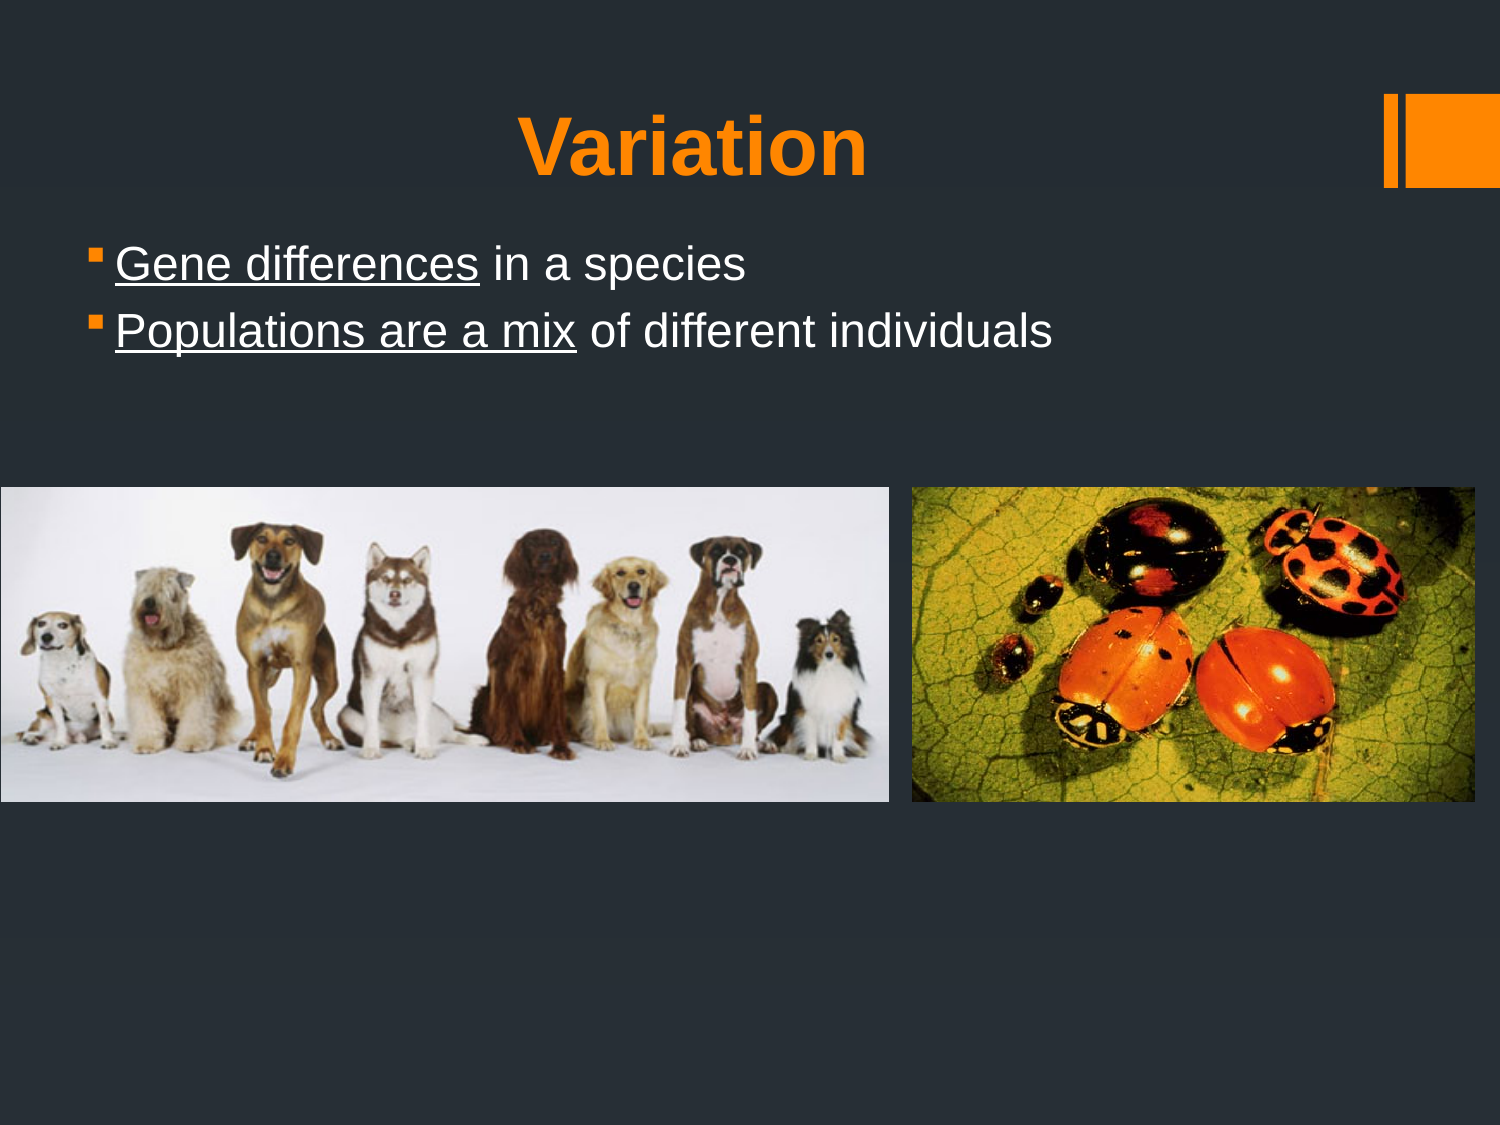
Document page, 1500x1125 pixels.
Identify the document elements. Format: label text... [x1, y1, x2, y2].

title Variation [24, 37, 1363, 201]
picture [911, 486, 1476, 802]
list Gene differences in a species Populations are a mix of different individuals [62, 224, 1438, 1063]
picture [0, 486, 889, 802]
